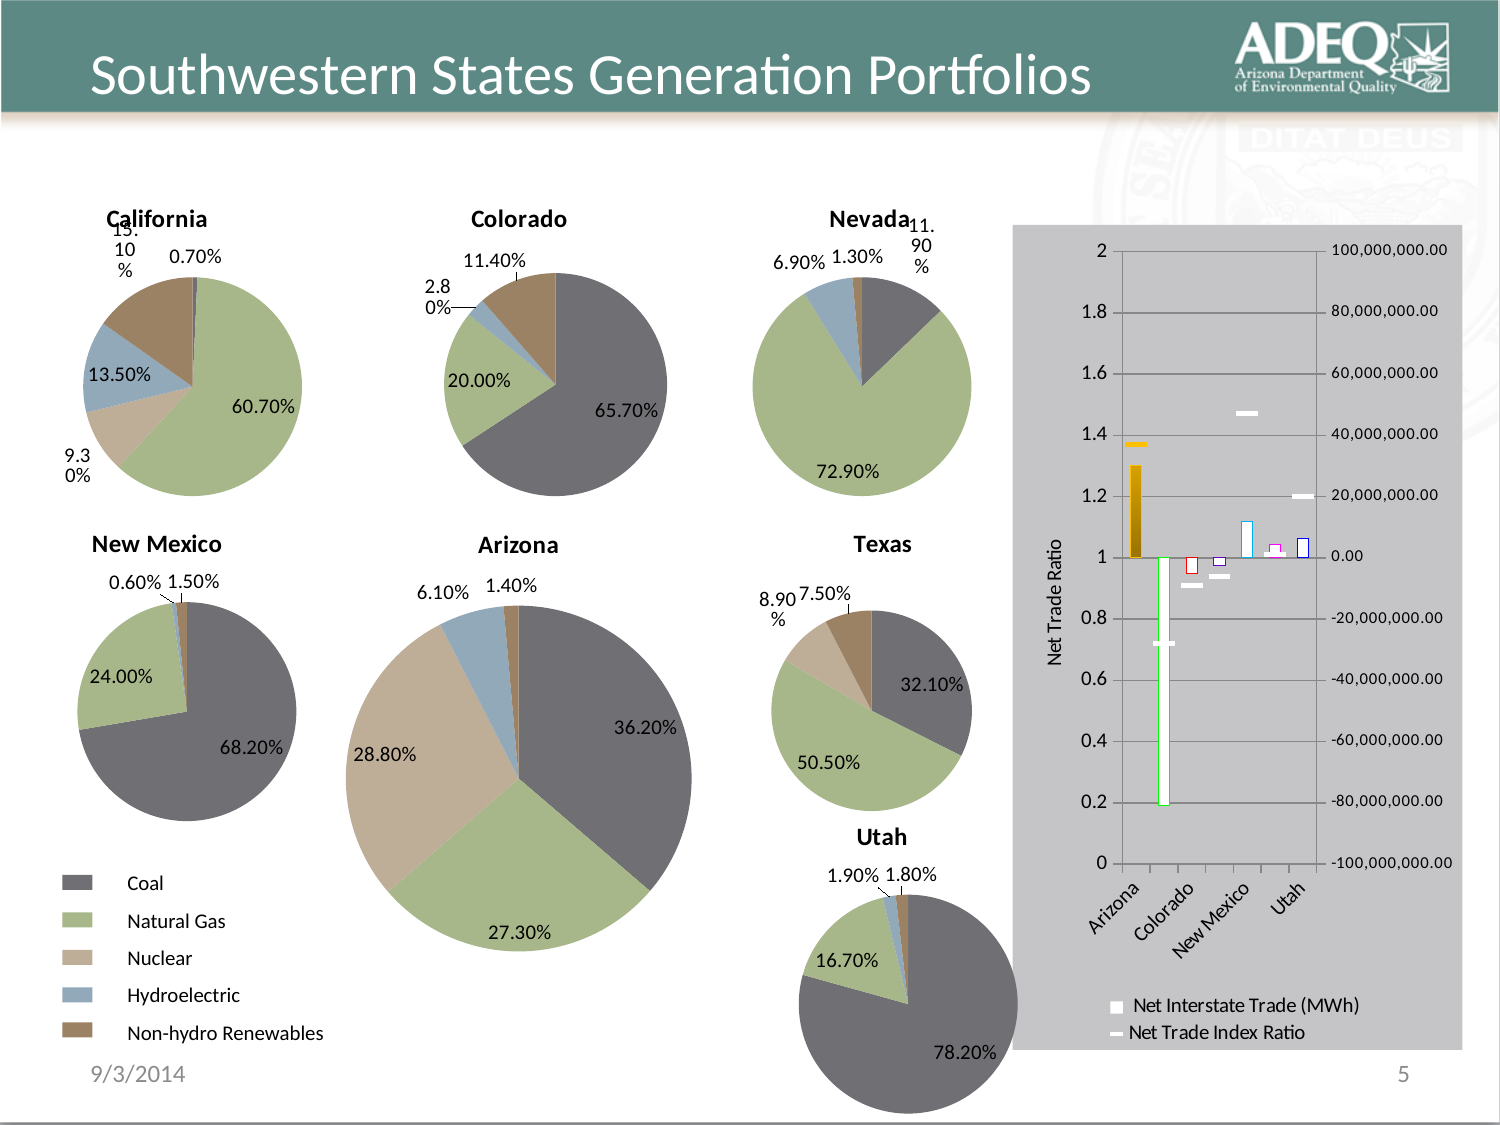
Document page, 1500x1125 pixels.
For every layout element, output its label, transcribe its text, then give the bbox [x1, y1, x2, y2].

chart [362, 187, 678, 503]
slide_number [75, 1042, 425, 1103]
title Southwestern States Generation Portfolios [75, 37, 1225, 105]
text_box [62, 849, 351, 1055]
picture [0, 0, 1500, 1125]
chart [0, 187, 316, 503]
slide_number 5 [1074, 1059, 1425, 1103]
chart [0, 187, 1463, 1121]
